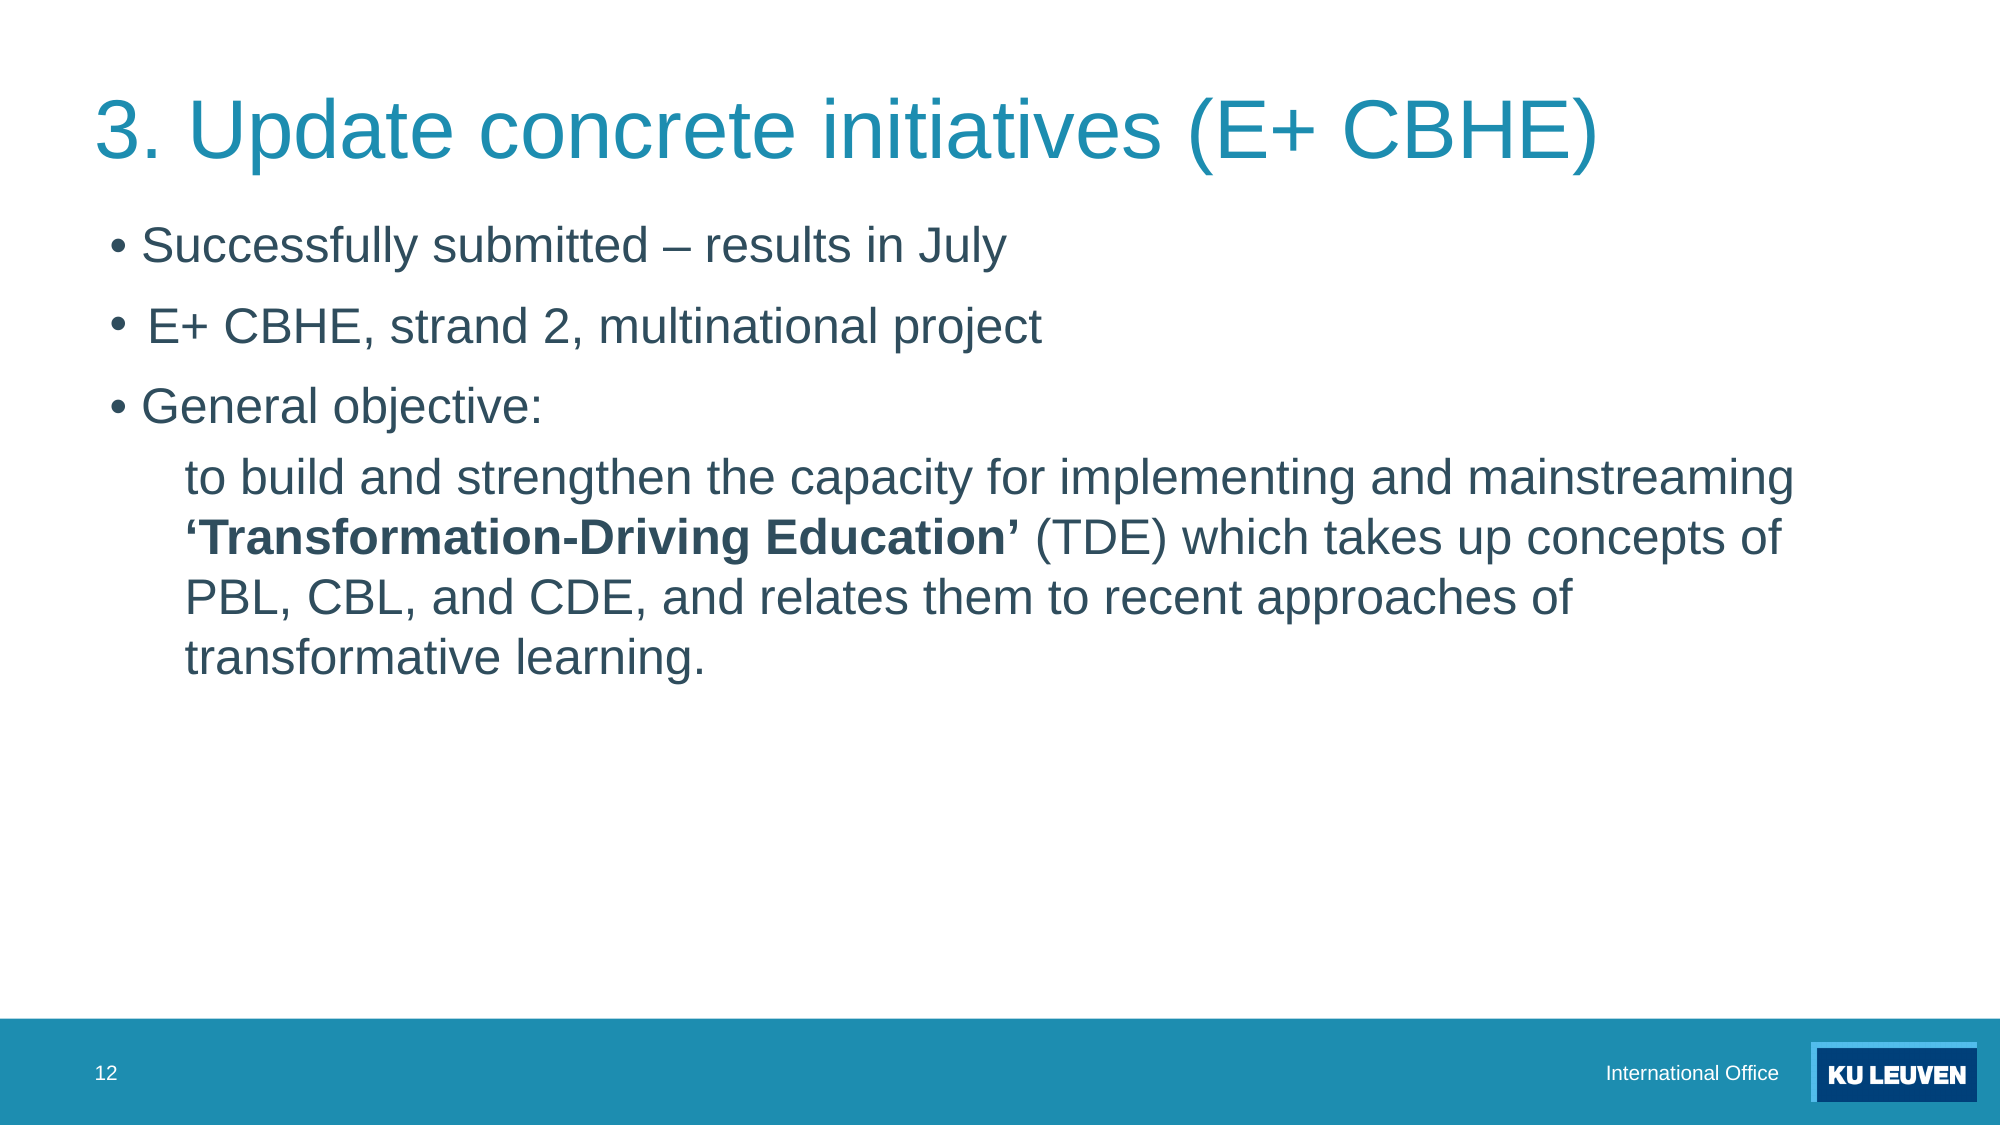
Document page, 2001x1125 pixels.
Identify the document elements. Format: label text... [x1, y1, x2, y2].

title 3. Update concrete initiatives (E+ CBHE) [94, 30, 1906, 220]
slide_number 12 [94, 1018, 201, 1125]
list • Successfully submitted – results in July E+ CBHE, strand 2, multinational project • General objective: to build and strengthen the capacity for implementing and mainstreaming ‘Transformation-Driving Education’ (TDE) which takes up concepts of PBL, CBL, and CDE, and relates them to recent approaches of transformative learning. [94, 220, 1906, 1044]
picture [1811, 1042, 1977, 1102]
footer International Office [989, 1018, 1809, 1125]
